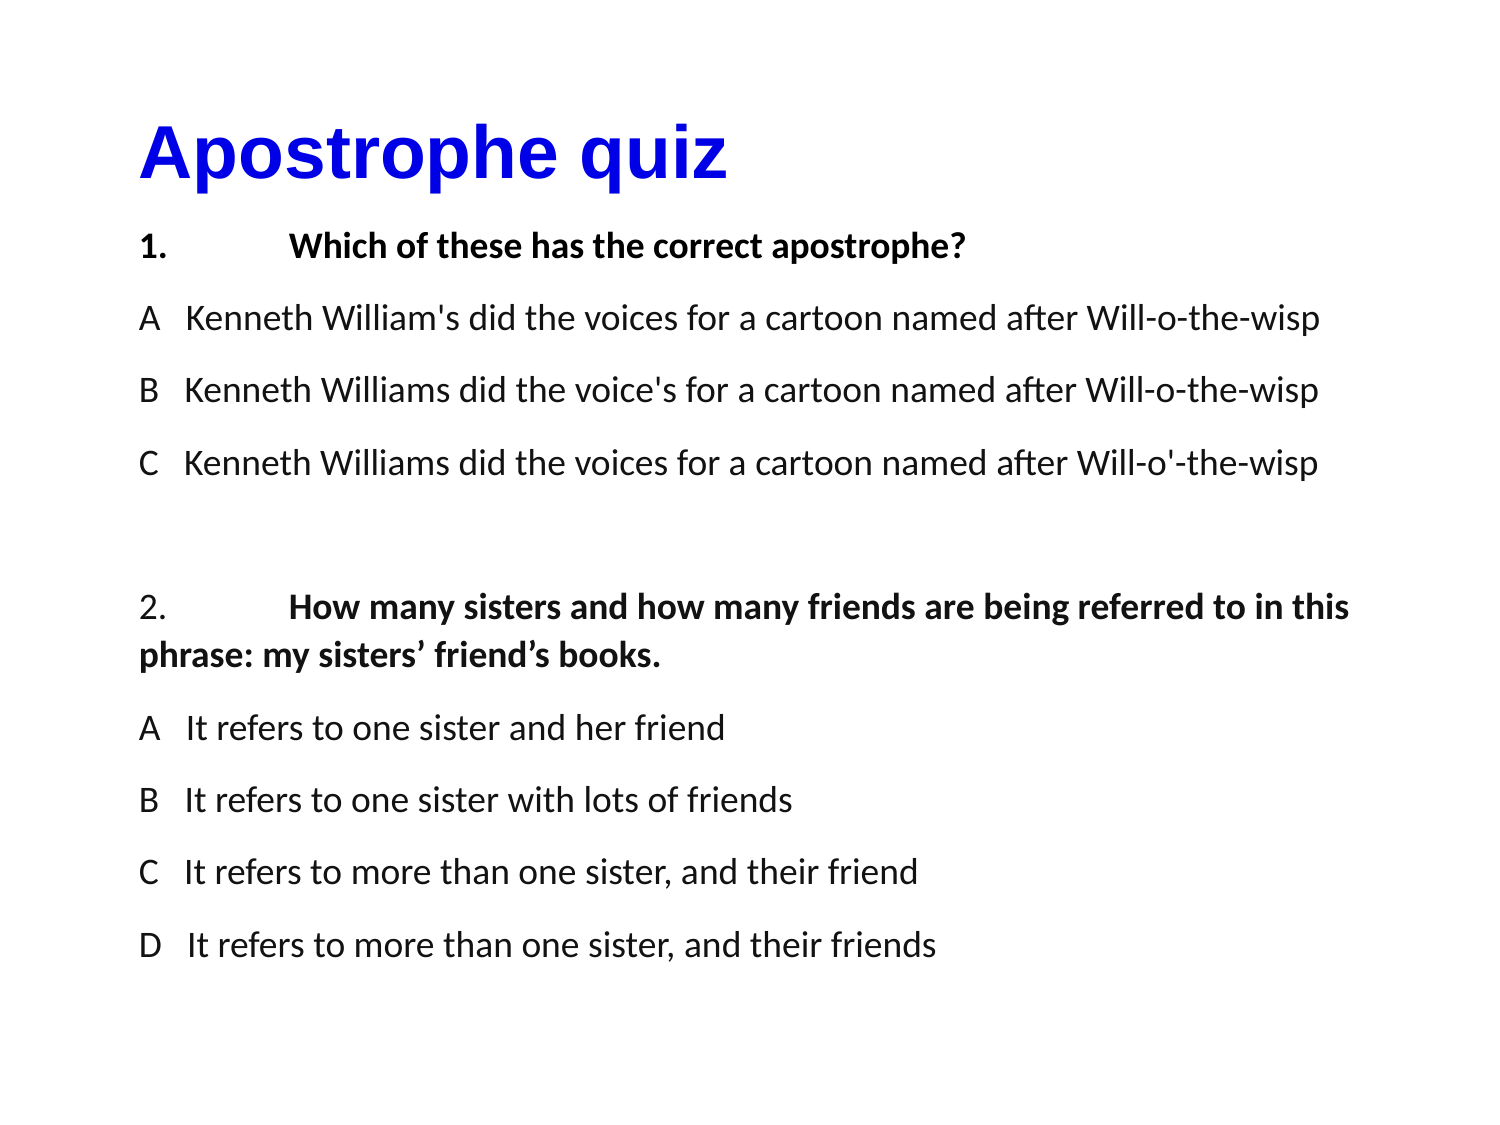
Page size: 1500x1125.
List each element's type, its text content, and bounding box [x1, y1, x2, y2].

text_box Apostrophe quiz 1. Which of these has the correct apostrophe? A Kenneth William's did the voices for a cartoon named after Will-o-the-wisp B Kenneth Williams did the voice's for a cartoon named after Will-o-the-wisp C Kenneth Williams did the voices for a cartoon named after Will-o'-the-wisp 2. How many sisters and how many friends are being referred to in this phrase: my sisters’ friend’s books. A It refers to one sister and her friend B It refers to one sister with lots of friends C It refers to more than one sister, and their friend D It refers to more than one sister, and their friends [123, 90, 1424, 1045]
